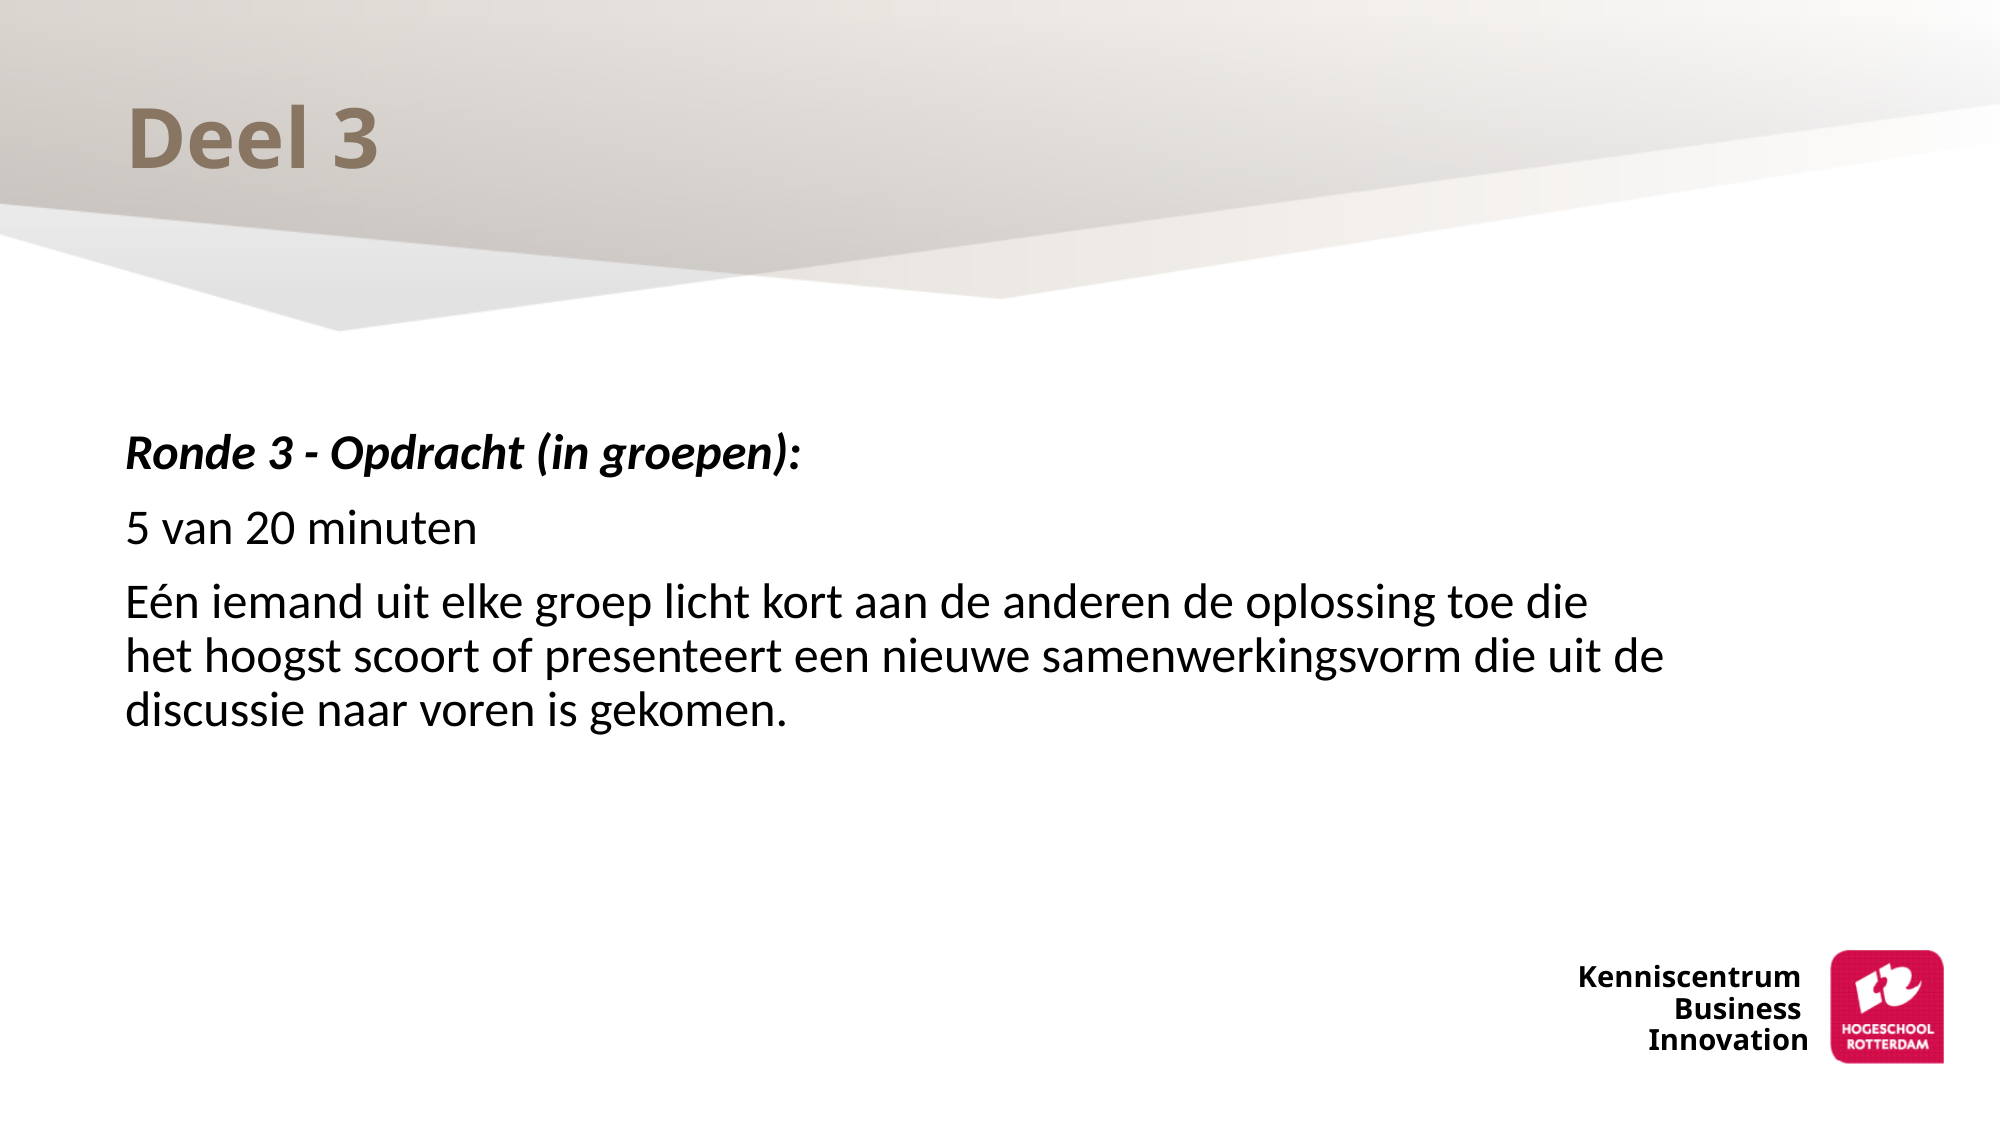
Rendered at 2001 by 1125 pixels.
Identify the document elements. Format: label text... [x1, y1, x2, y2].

subtitle Ronde 3 - Opdracht (in groepen): 5 van 20 minuten Eén iemand uit elke groep licht kort aan de anderen de oplossing toe die het hoogst scoort of presenteert een nieuwe samenwerkingsvorm die uit de discussie naar voren is gekomen. [110, 338, 1682, 965]
picture [1824, 947, 1947, 1067]
picture [0, 0, 2000, 338]
text_box Kenniscentrum Business Innovation [1085, 955, 1825, 1087]
